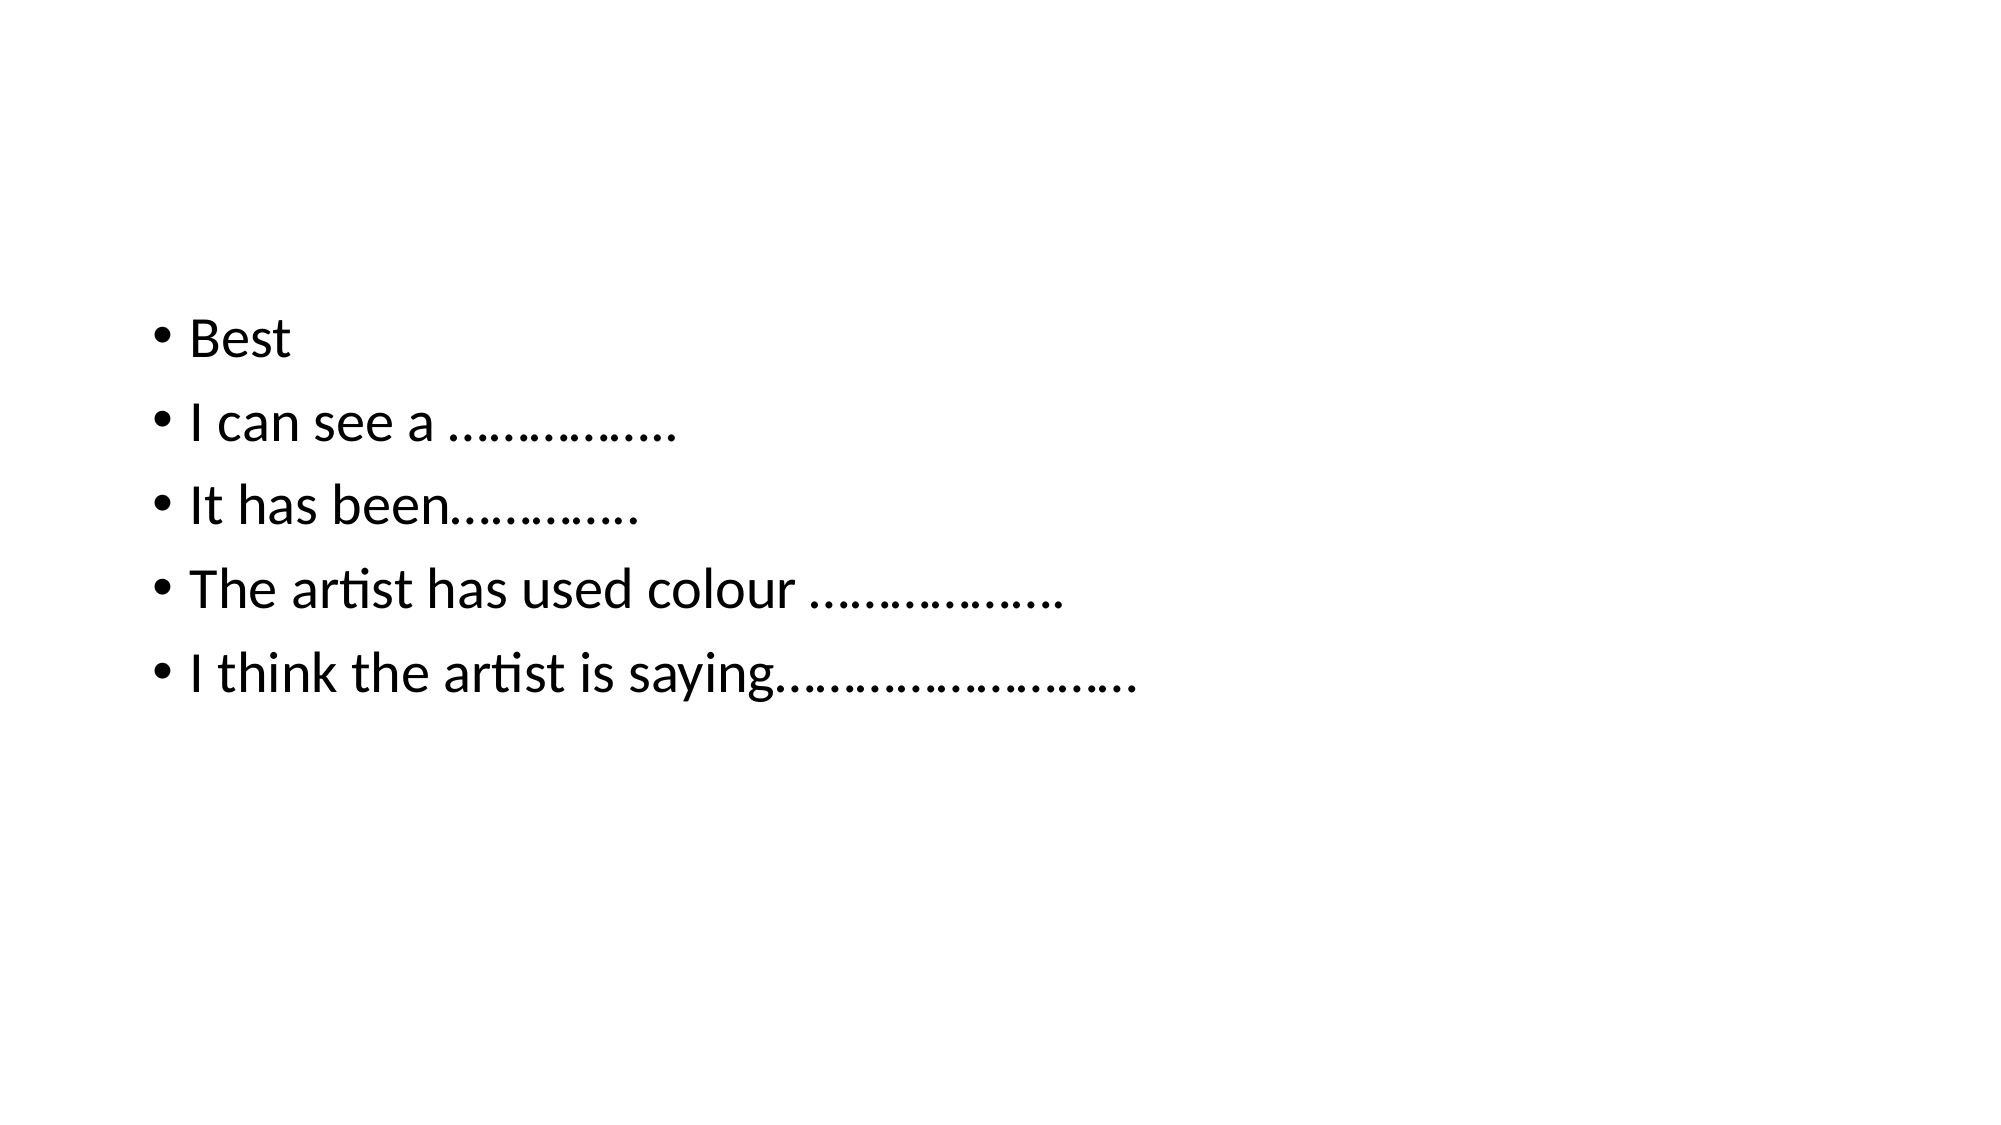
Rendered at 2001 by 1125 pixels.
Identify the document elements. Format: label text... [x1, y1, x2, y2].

list Best I can see a …………….. It has been………….. The artist has used colour ………………. I think the artist is saying……………………… [137, 299, 1863, 1014]
